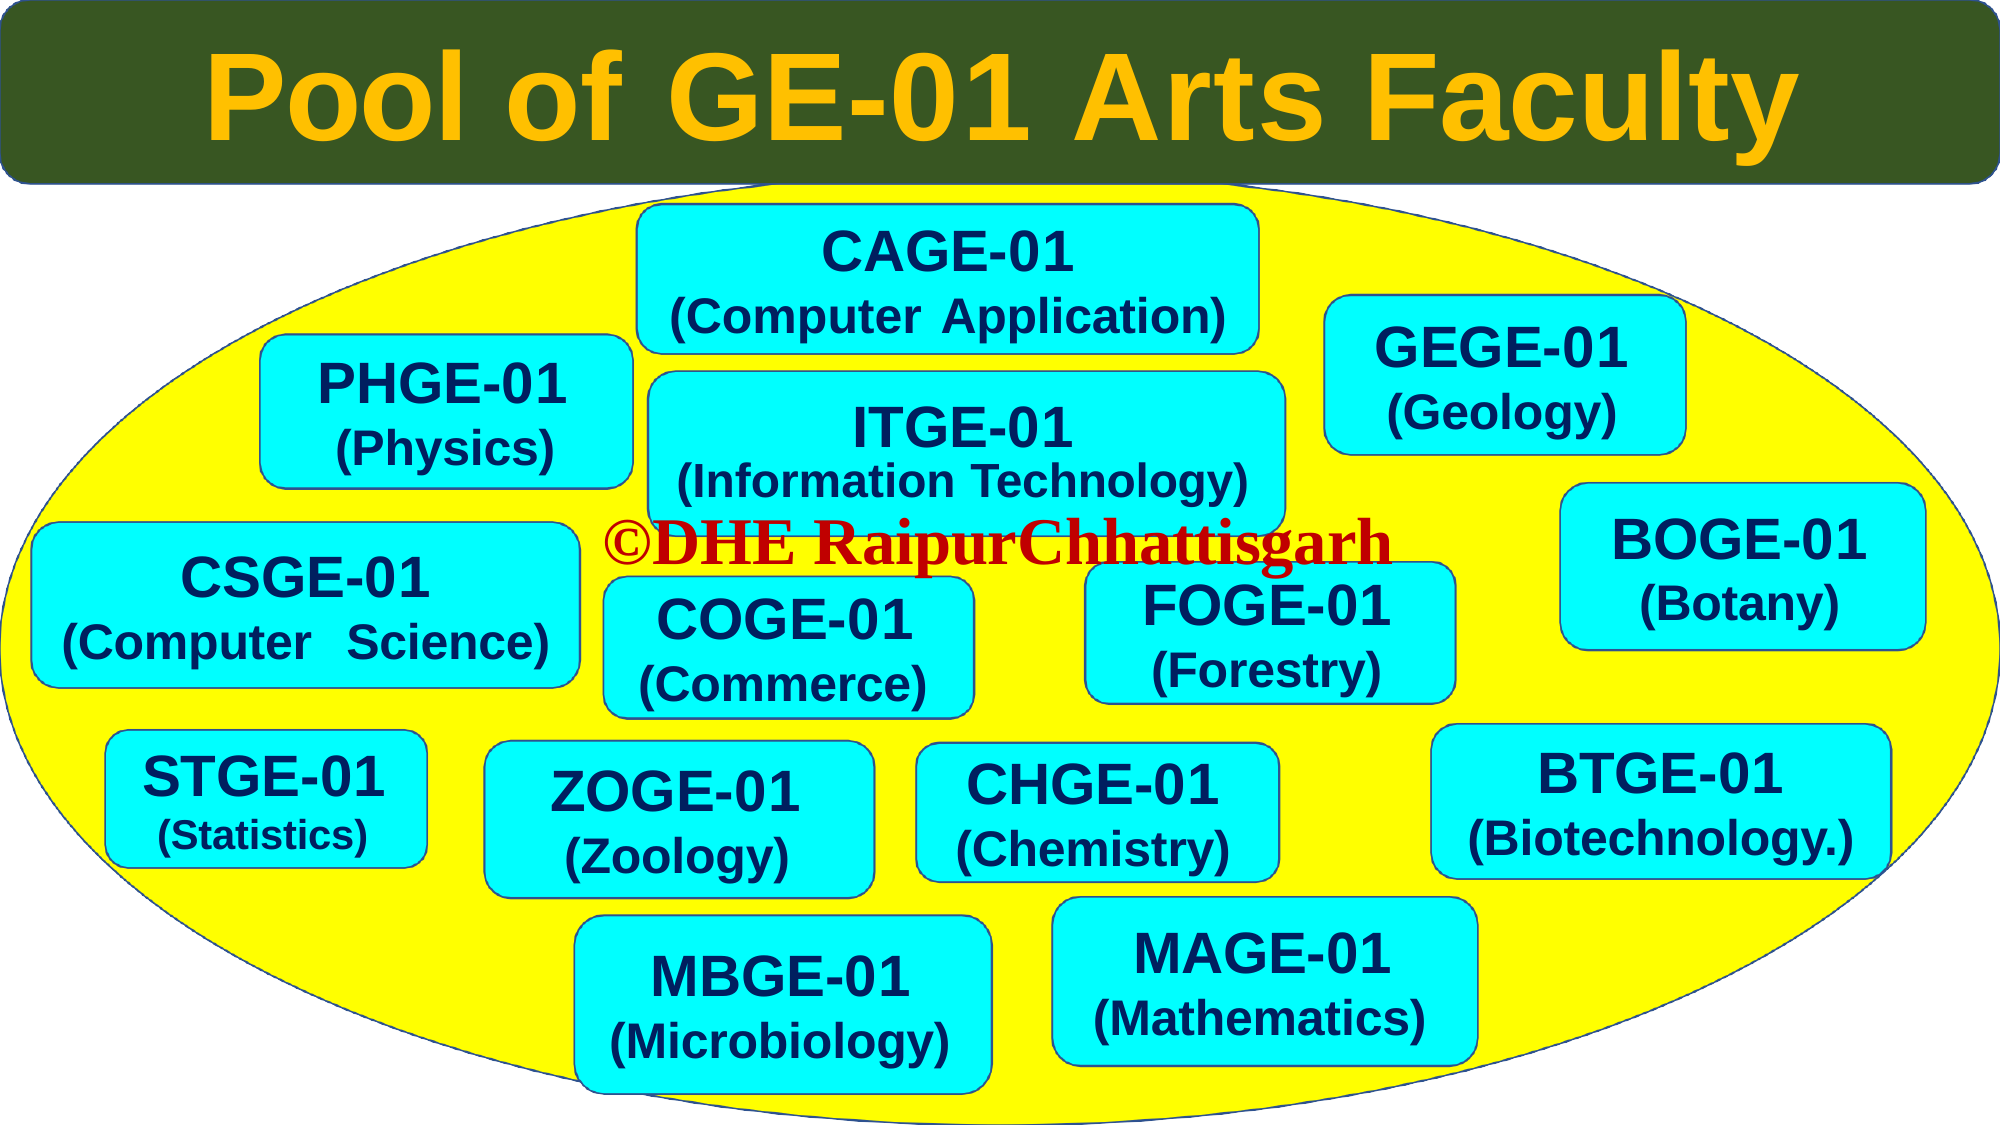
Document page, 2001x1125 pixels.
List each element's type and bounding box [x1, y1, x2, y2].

text_box [0, 0, 2000, 1125]
